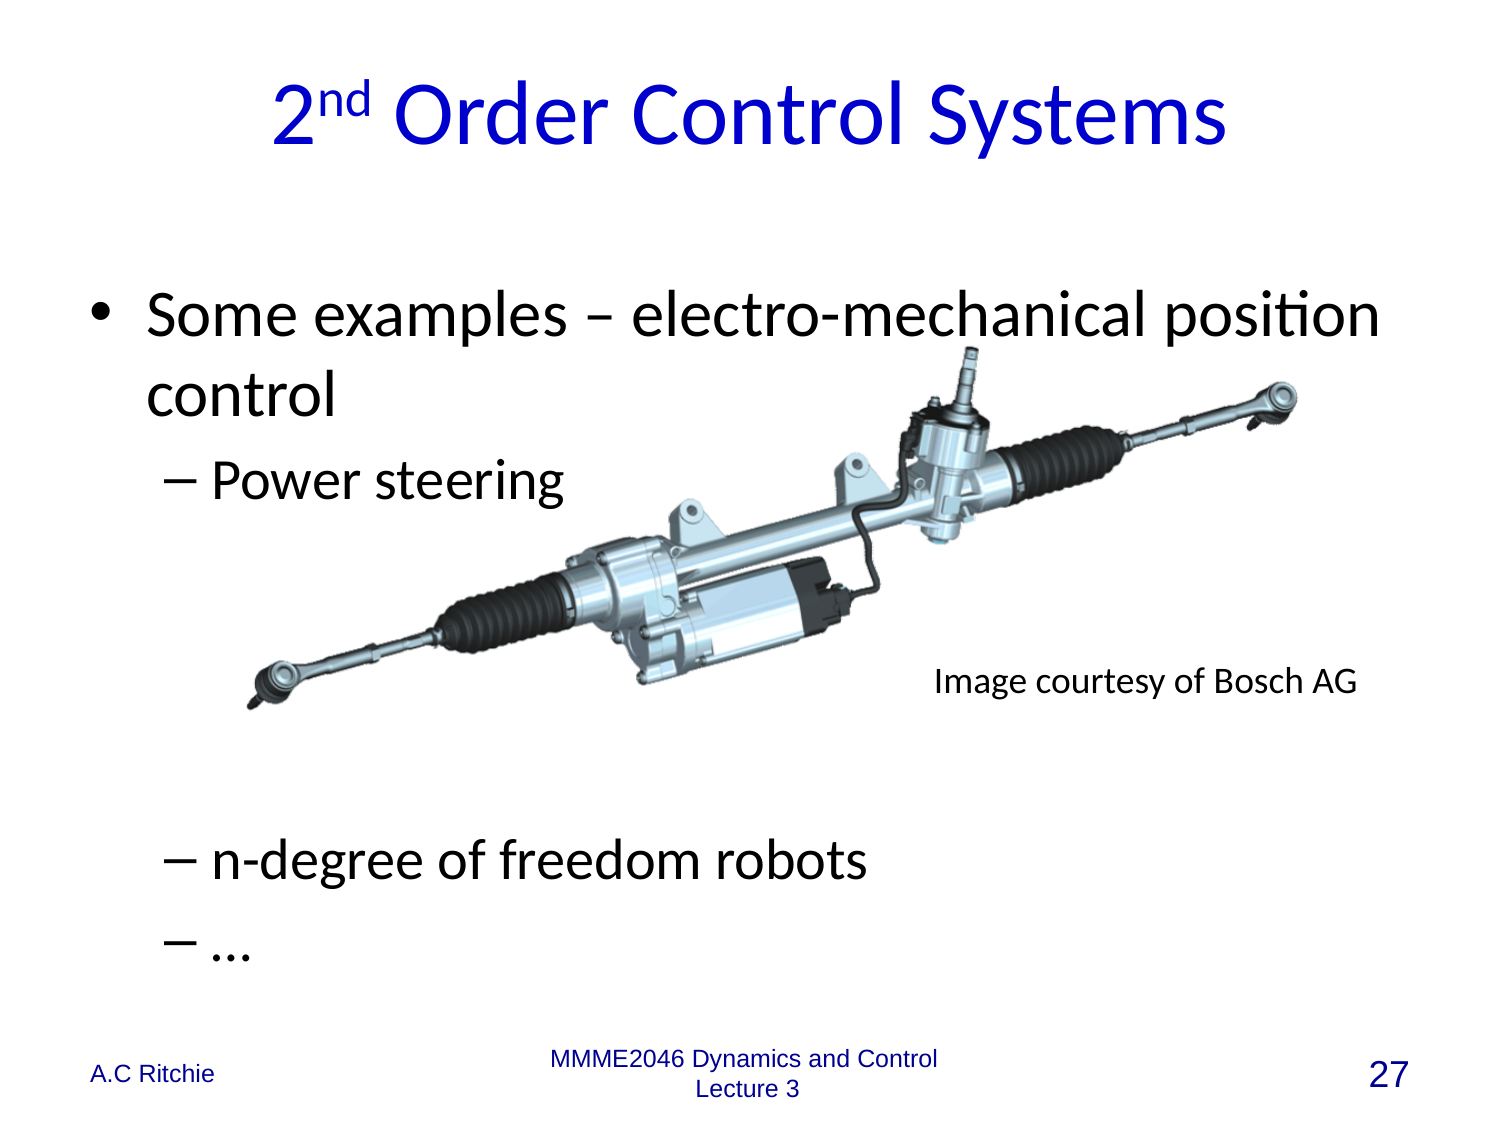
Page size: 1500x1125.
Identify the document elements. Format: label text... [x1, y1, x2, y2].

text_box Image courtesy of Bosch AG [1322, 648, 1374, 709]
picture [204, 328, 1317, 760]
title 2nd Order Control Systems [75, 45, 1425, 233]
list Some examples – electro-mechanical position control Power steering n-degree of freedom robots … [75, 262, 1425, 1005]
slide_number A.C Ritchie [75, 1042, 425, 1103]
footer MMME2046 Dynamics and Control Lecture 3 [489, 1042, 1007, 1103]
slide_number 27 [1074, 1042, 1425, 1103]
